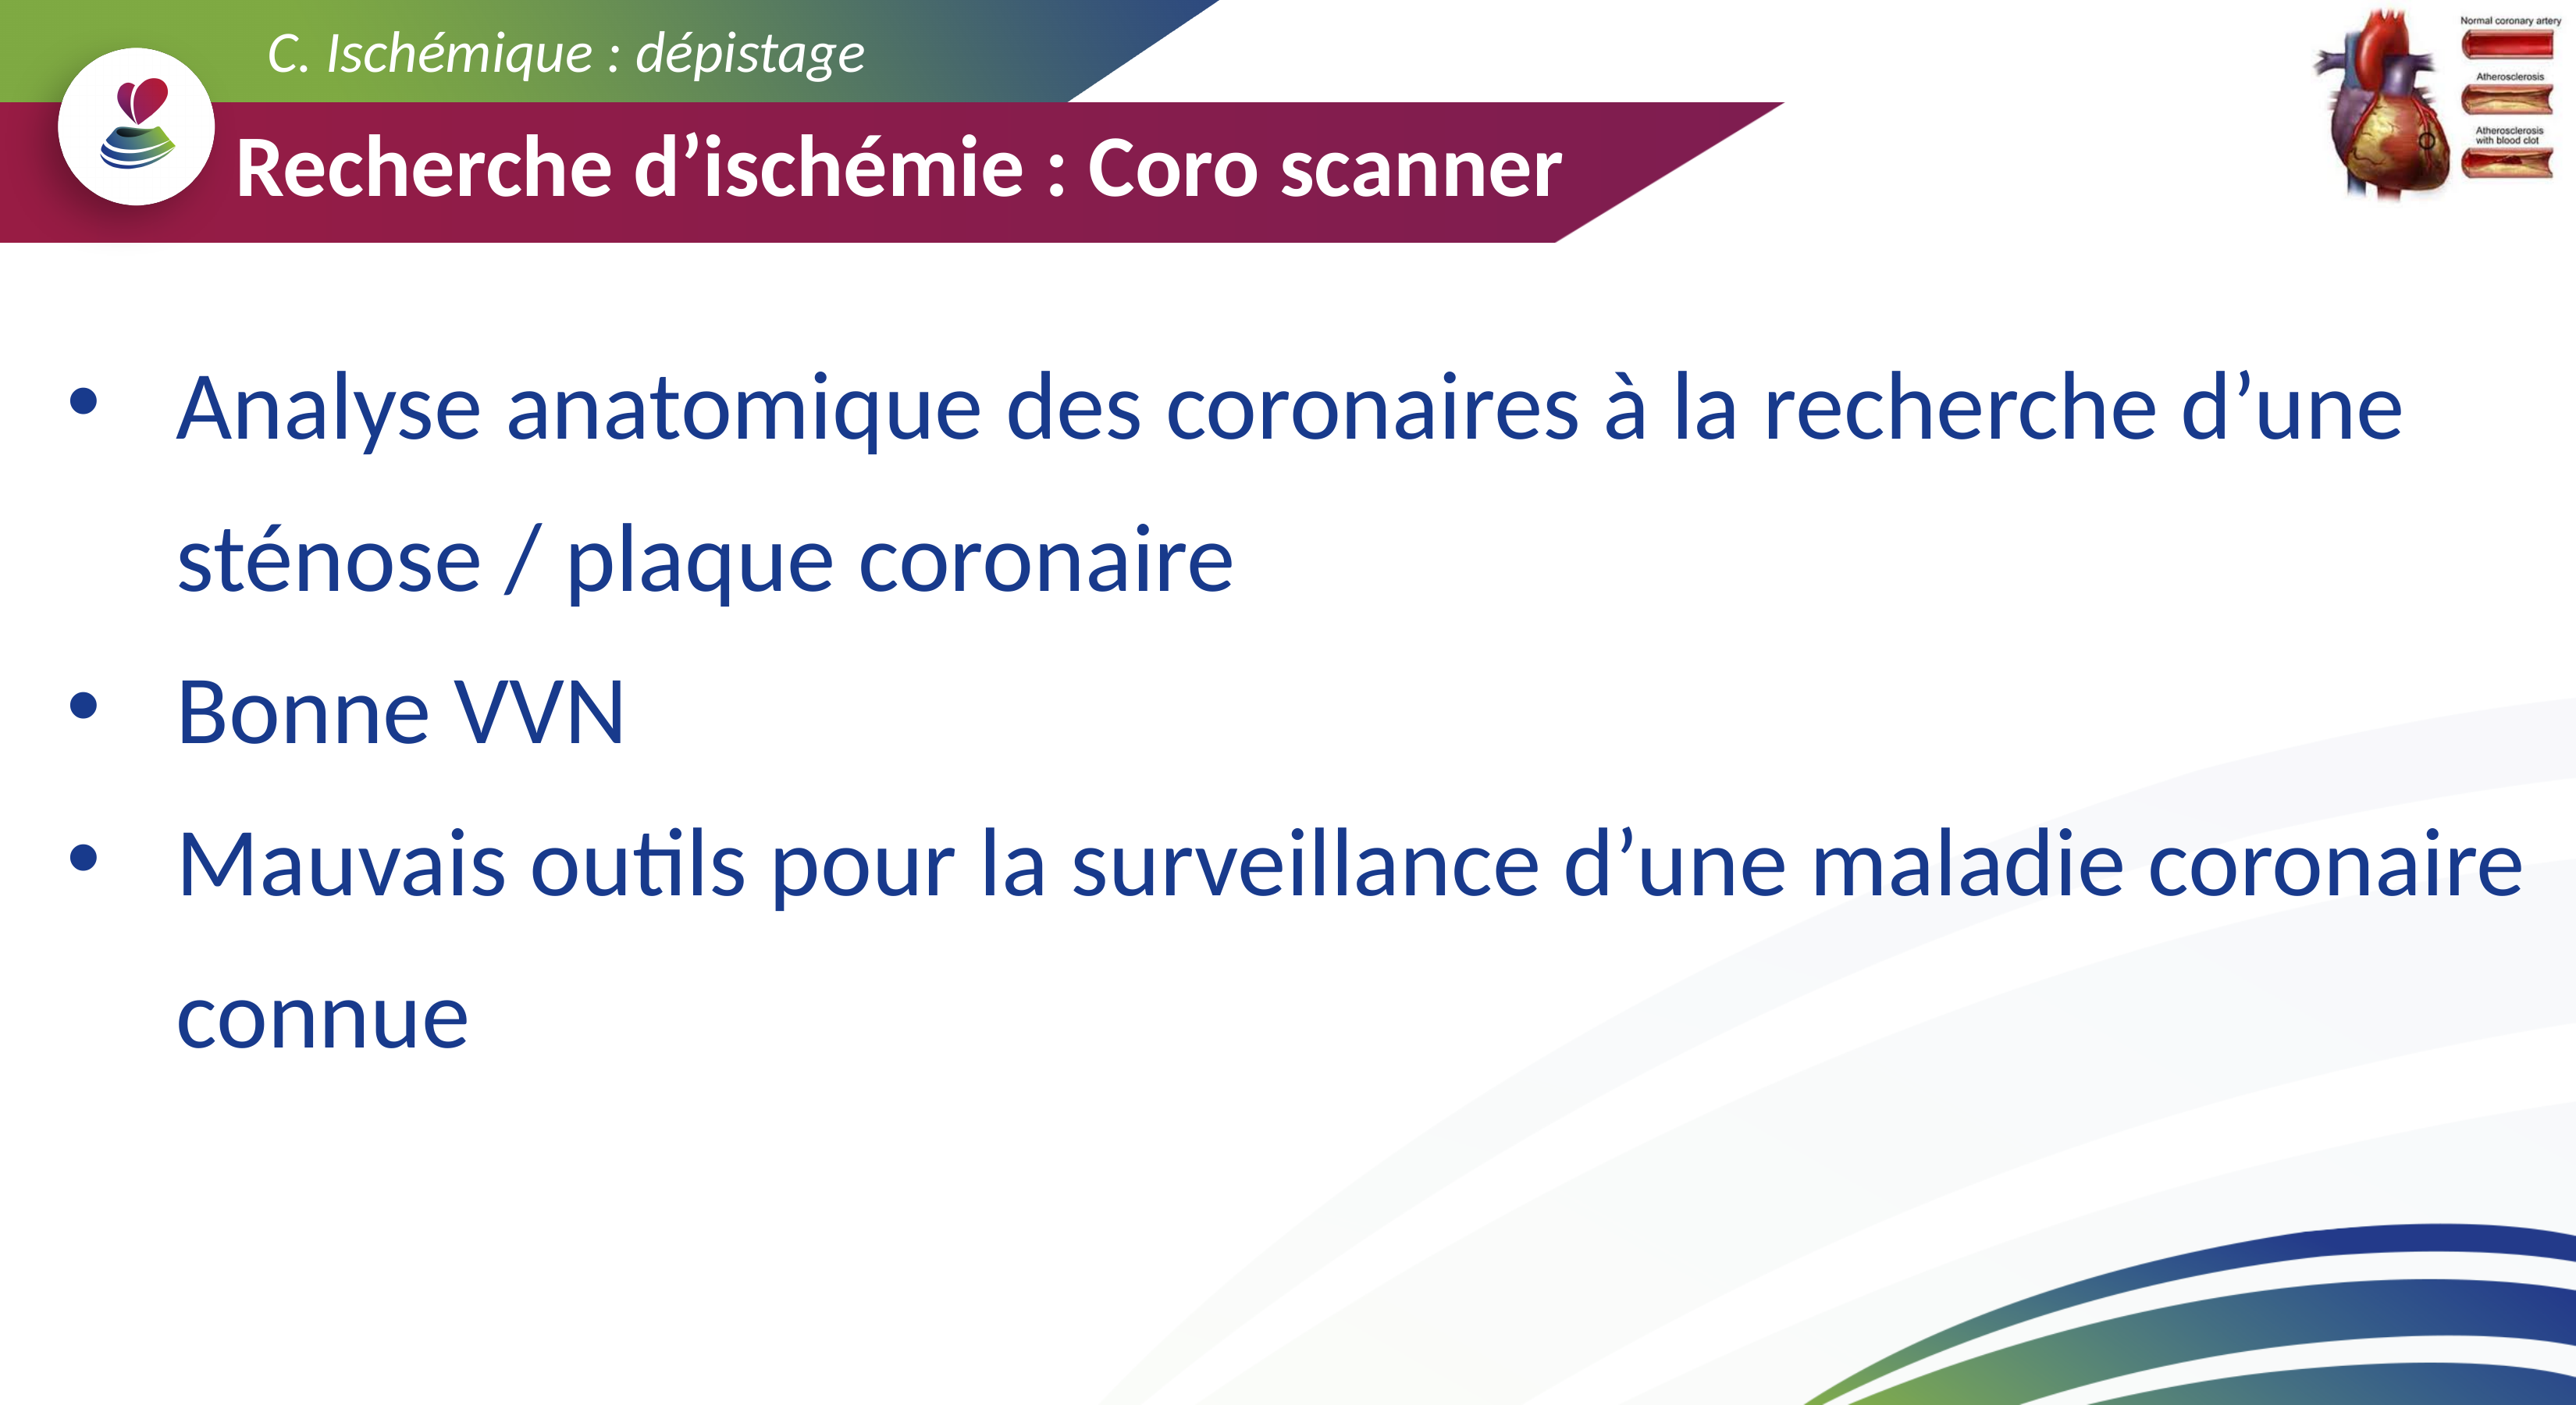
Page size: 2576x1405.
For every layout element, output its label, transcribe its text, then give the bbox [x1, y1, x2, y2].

picture [0, 0, 1819, 243]
picture [1056, 688, 2576, 1405]
picture [2311, 0, 2574, 208]
text_box Analyse anatomique des coronaires à la recherche d’une sténose / plaque coronaire Bonne VVN Mauvais outils pour la surveillance d’une maladie coronaire connue [55, 300, 2574, 1165]
